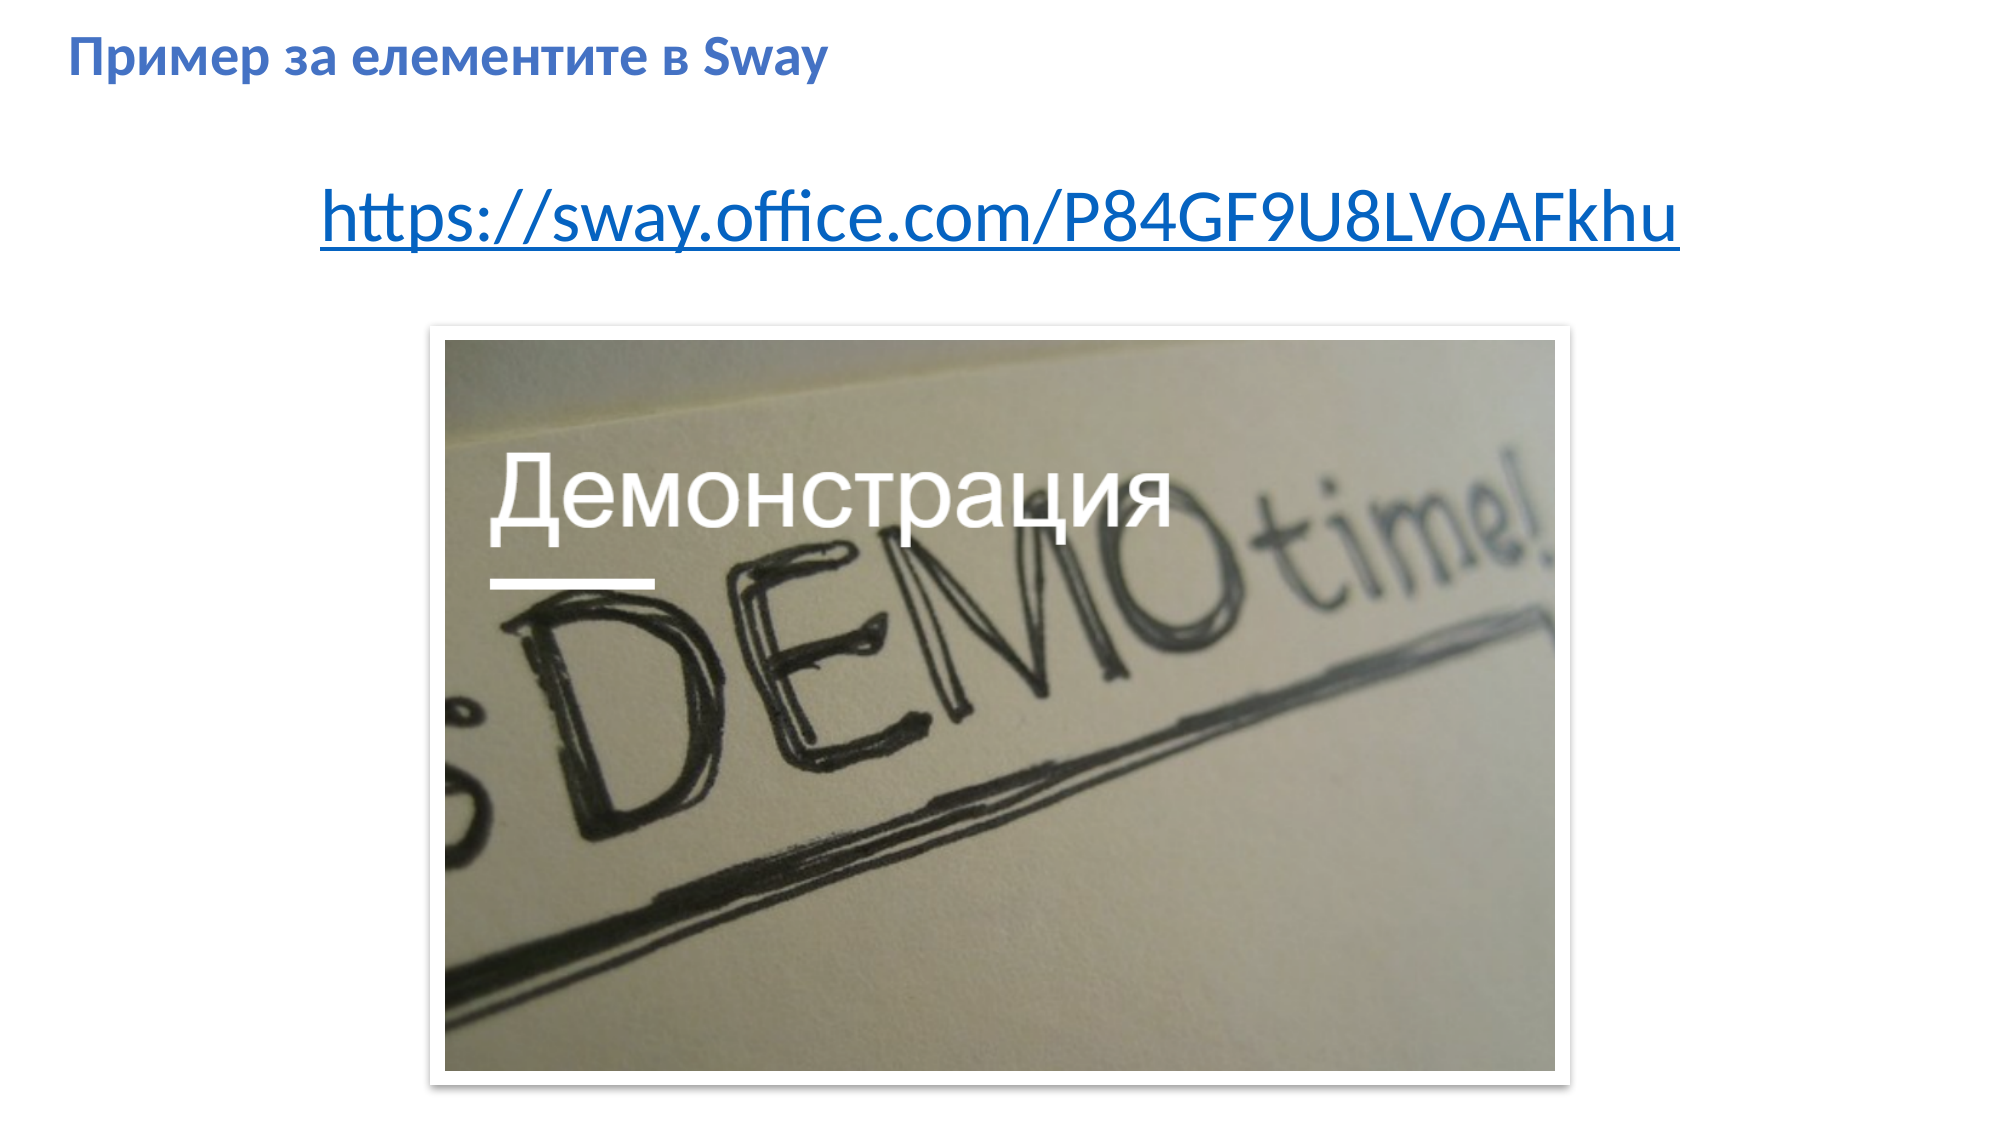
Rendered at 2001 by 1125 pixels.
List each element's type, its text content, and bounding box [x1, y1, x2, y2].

text_box https://sway.office.com/P84GF9U8LVoAFkhu [26, 159, 1974, 444]
picture [444, 340, 1556, 1071]
text_box Пример за елементите в Sway [53, 9, 2000, 95]
